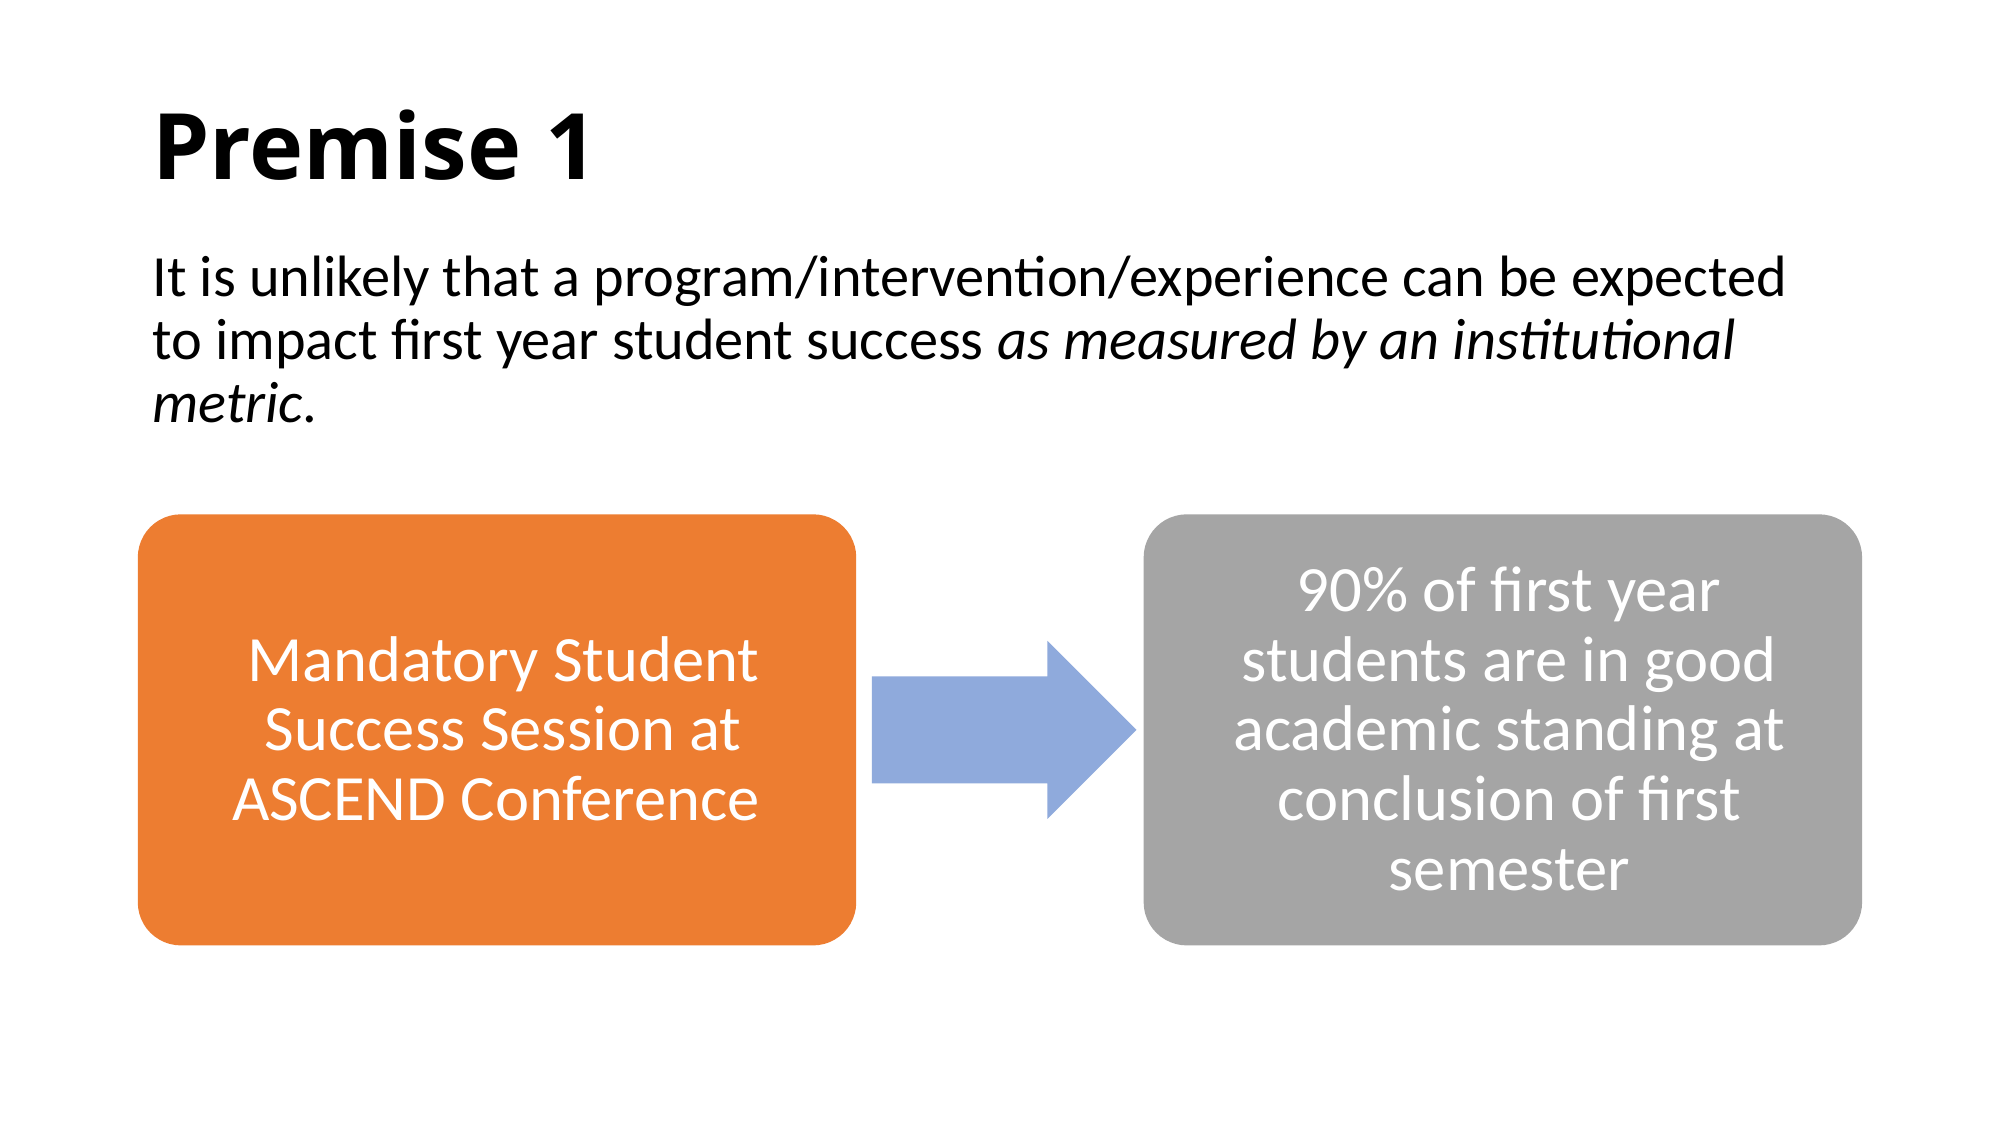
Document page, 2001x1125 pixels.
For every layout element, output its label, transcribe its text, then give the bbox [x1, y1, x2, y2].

title Premise 1 [137, 41, 1863, 238]
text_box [137, 238, 1863, 1125]
